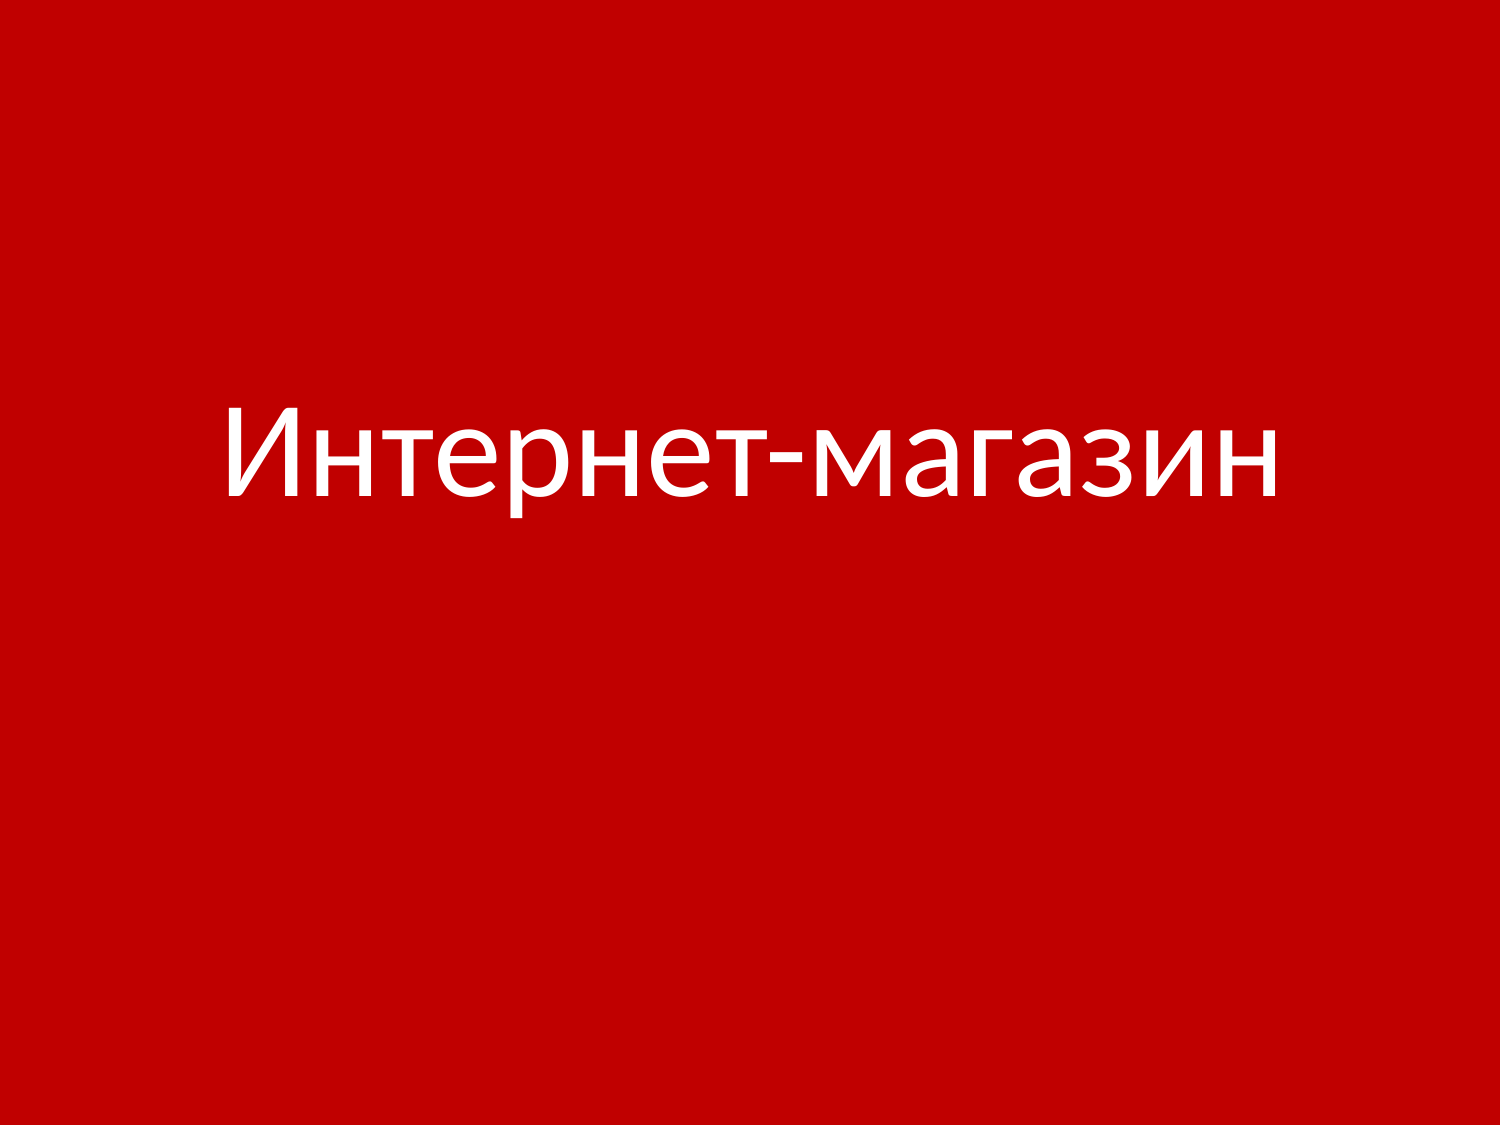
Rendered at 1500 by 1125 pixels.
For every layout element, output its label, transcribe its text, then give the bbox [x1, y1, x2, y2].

subtitle Интернет-магазин [29, 349, 1476, 563]
